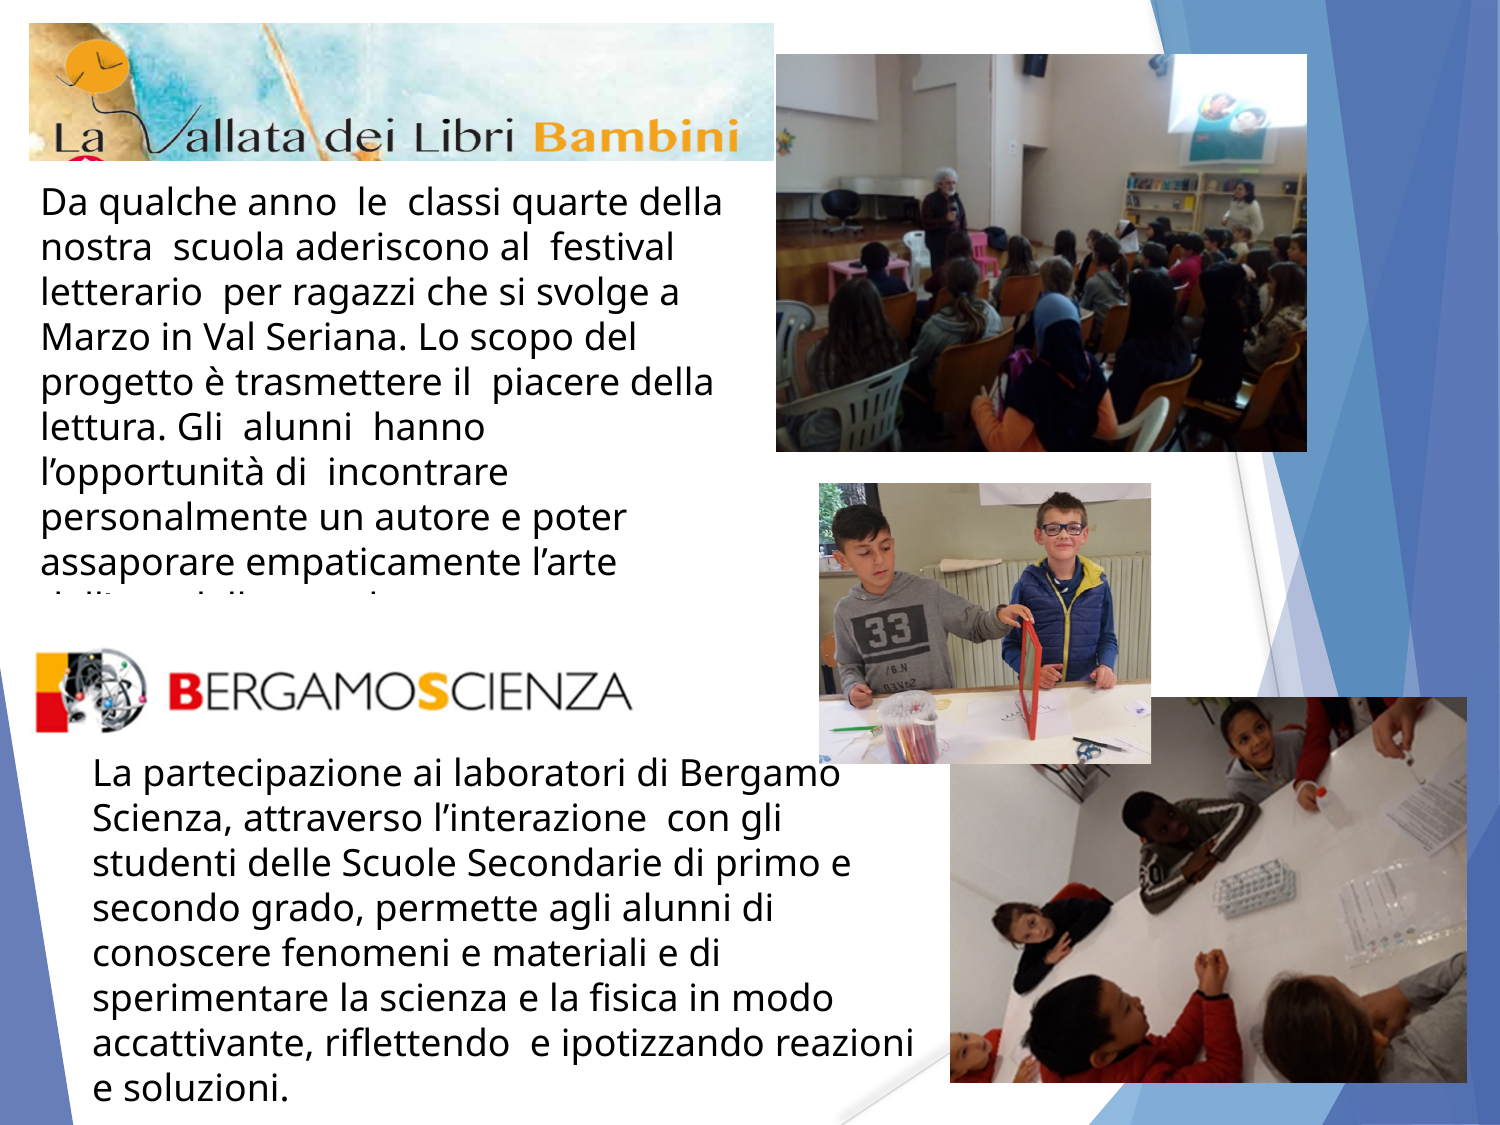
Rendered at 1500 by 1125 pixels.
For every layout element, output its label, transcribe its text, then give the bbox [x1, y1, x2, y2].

picture [23, 594, 657, 789]
text_box La partecipazione ai laboratori di Bergamo Scienza, attraverso l’interazione con gli studenti delle Scuole Secondarie di primo e secondo grado, permette agli alunni di conoscere fenomeni e materiali e di sperimentare la scienza e la fisica in modo accattivante, riflettendo e ipotizzando reazioni e soluzioni. [77, 741, 932, 1117]
picture [818, 483, 1468, 1083]
picture [776, 54, 1308, 452]
text_box Da qualche anno le classi quarte della nostra scuola aderiscono al festival letterario per ragazzi che si svolge a Marzo in Val Seriana. Lo scopo del progetto è trasmettere il piacere della lettura. Gli alunni hanno l’opportunità di incontrare personalmente un autore e poter assaporare empaticamente l’arte dell’uso della parola. [25, 170, 746, 636]
picture [29, 23, 774, 162]
